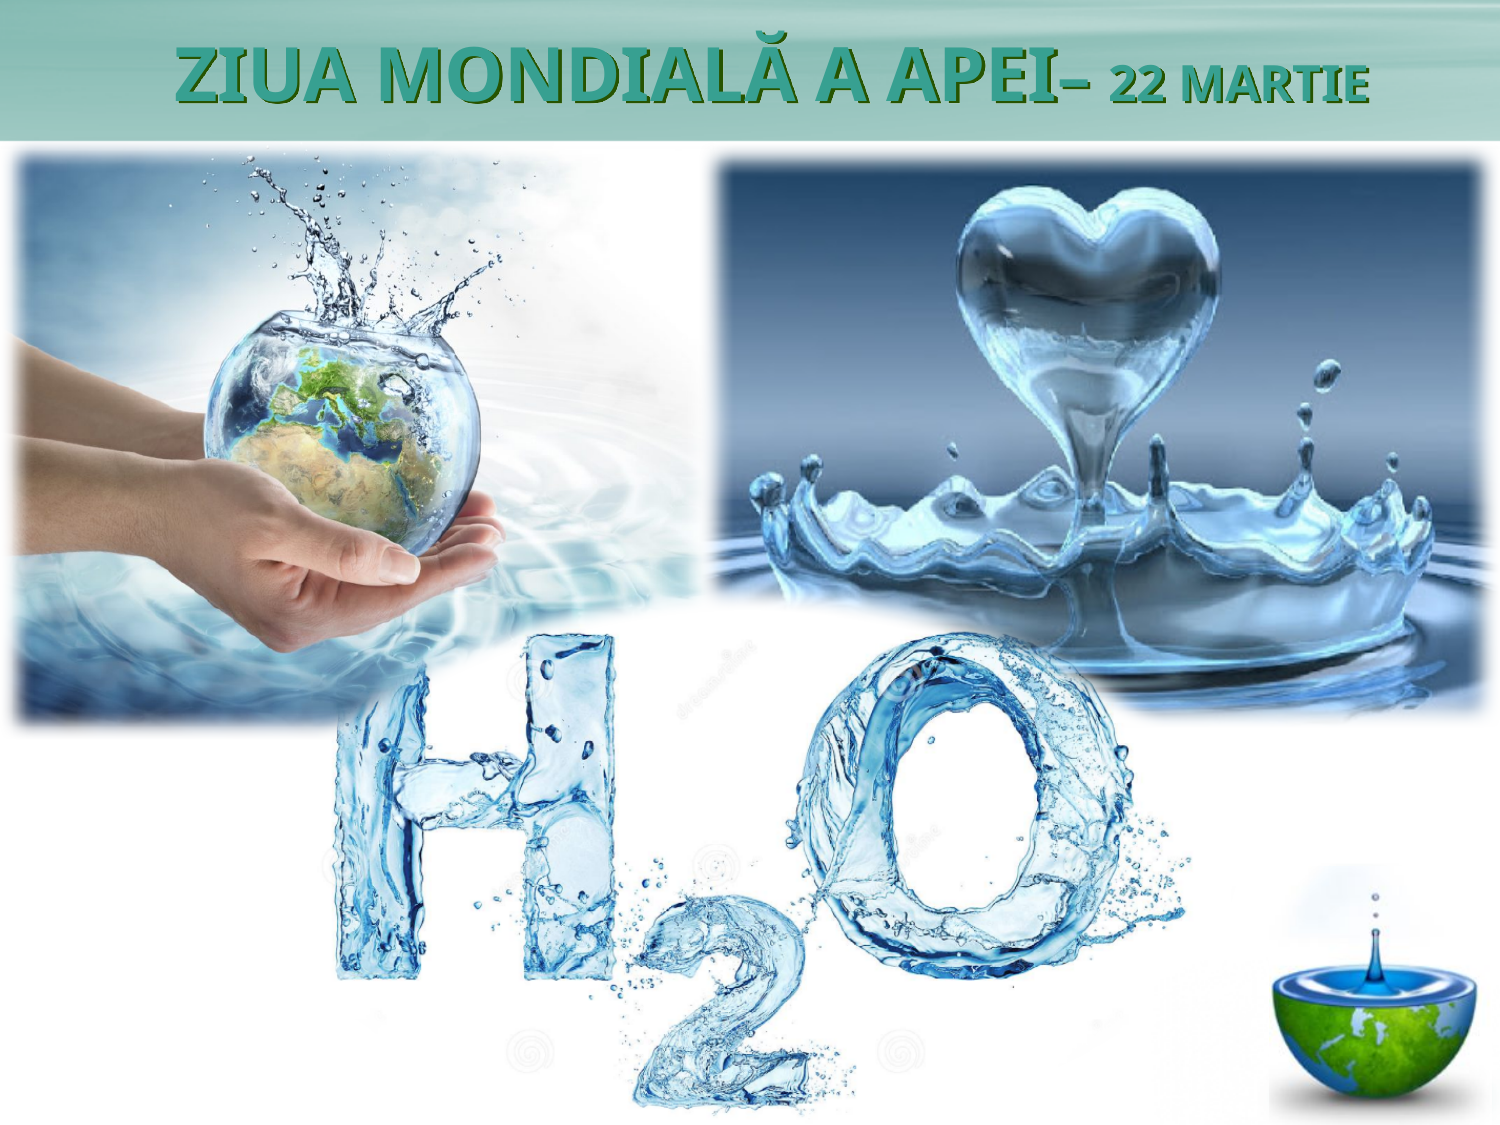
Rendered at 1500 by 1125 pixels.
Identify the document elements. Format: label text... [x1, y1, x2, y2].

picture [0, 136, 1500, 1125]
picture [1268, 865, 1492, 1125]
title Ziua mondială a apei– 22 martie [159, 0, 1471, 140]
